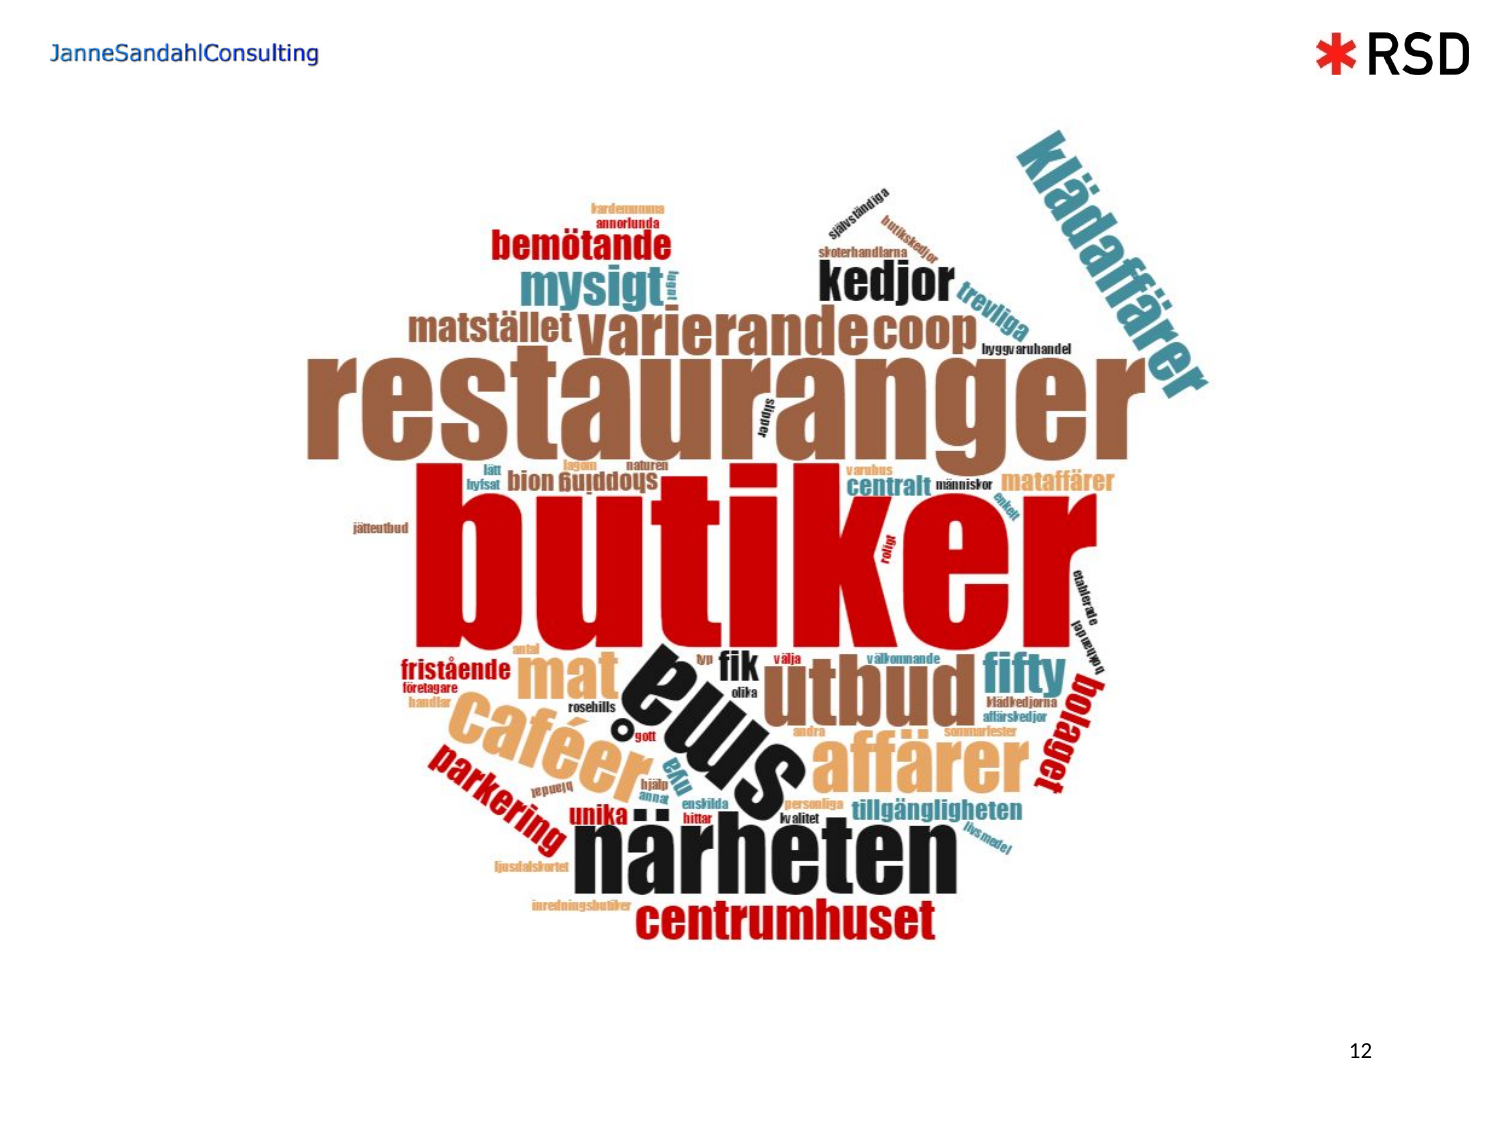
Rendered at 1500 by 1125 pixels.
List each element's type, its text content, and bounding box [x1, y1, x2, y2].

picture [34, 33, 504, 73]
slide_number 12 [1074, 1027, 1388, 1103]
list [132, 99, 1370, 1028]
picture [1316, 32, 1469, 75]
